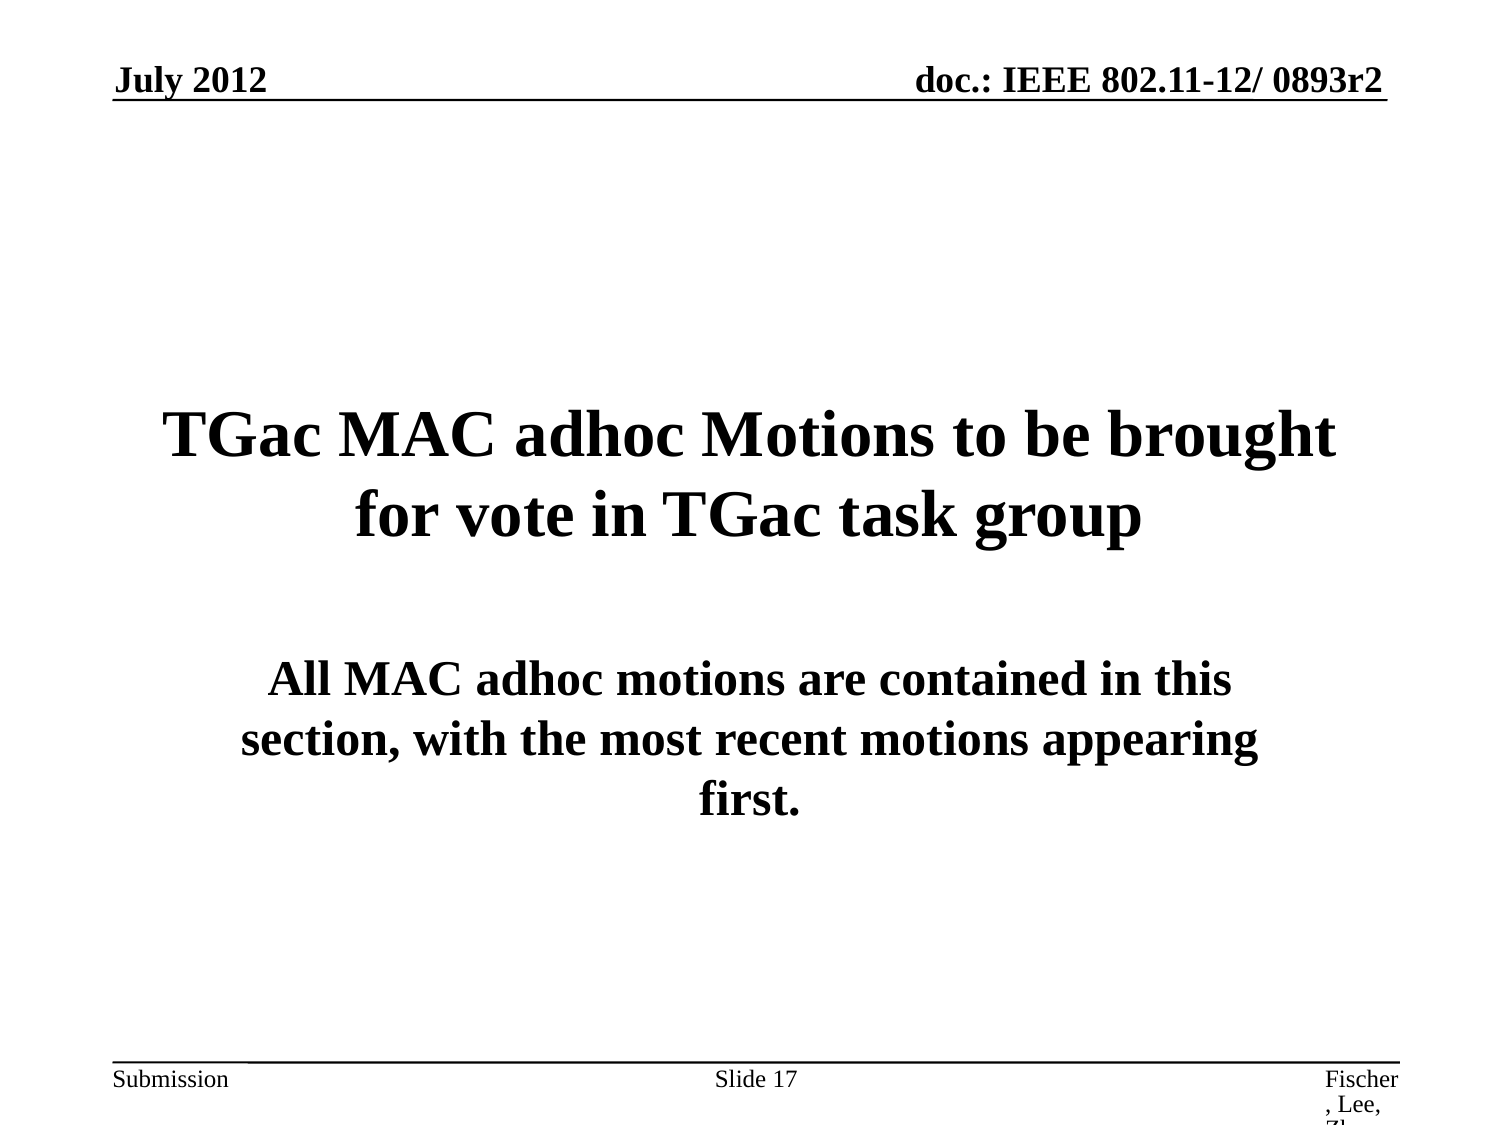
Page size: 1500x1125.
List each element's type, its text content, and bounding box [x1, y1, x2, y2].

subtitle All MAC adhoc motions are contained in this section, with the most recent motions appearing first. [224, 637, 1276, 926]
title TGac MAC adhoc Motions to be brought for vote in TGac task group [112, 349, 1388, 591]
slide_number Slide 17 [712, 1061, 800, 1093]
footer Fischer, Lee, Zhu [1324, 1061, 1402, 1093]
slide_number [114, 54, 313, 101]
